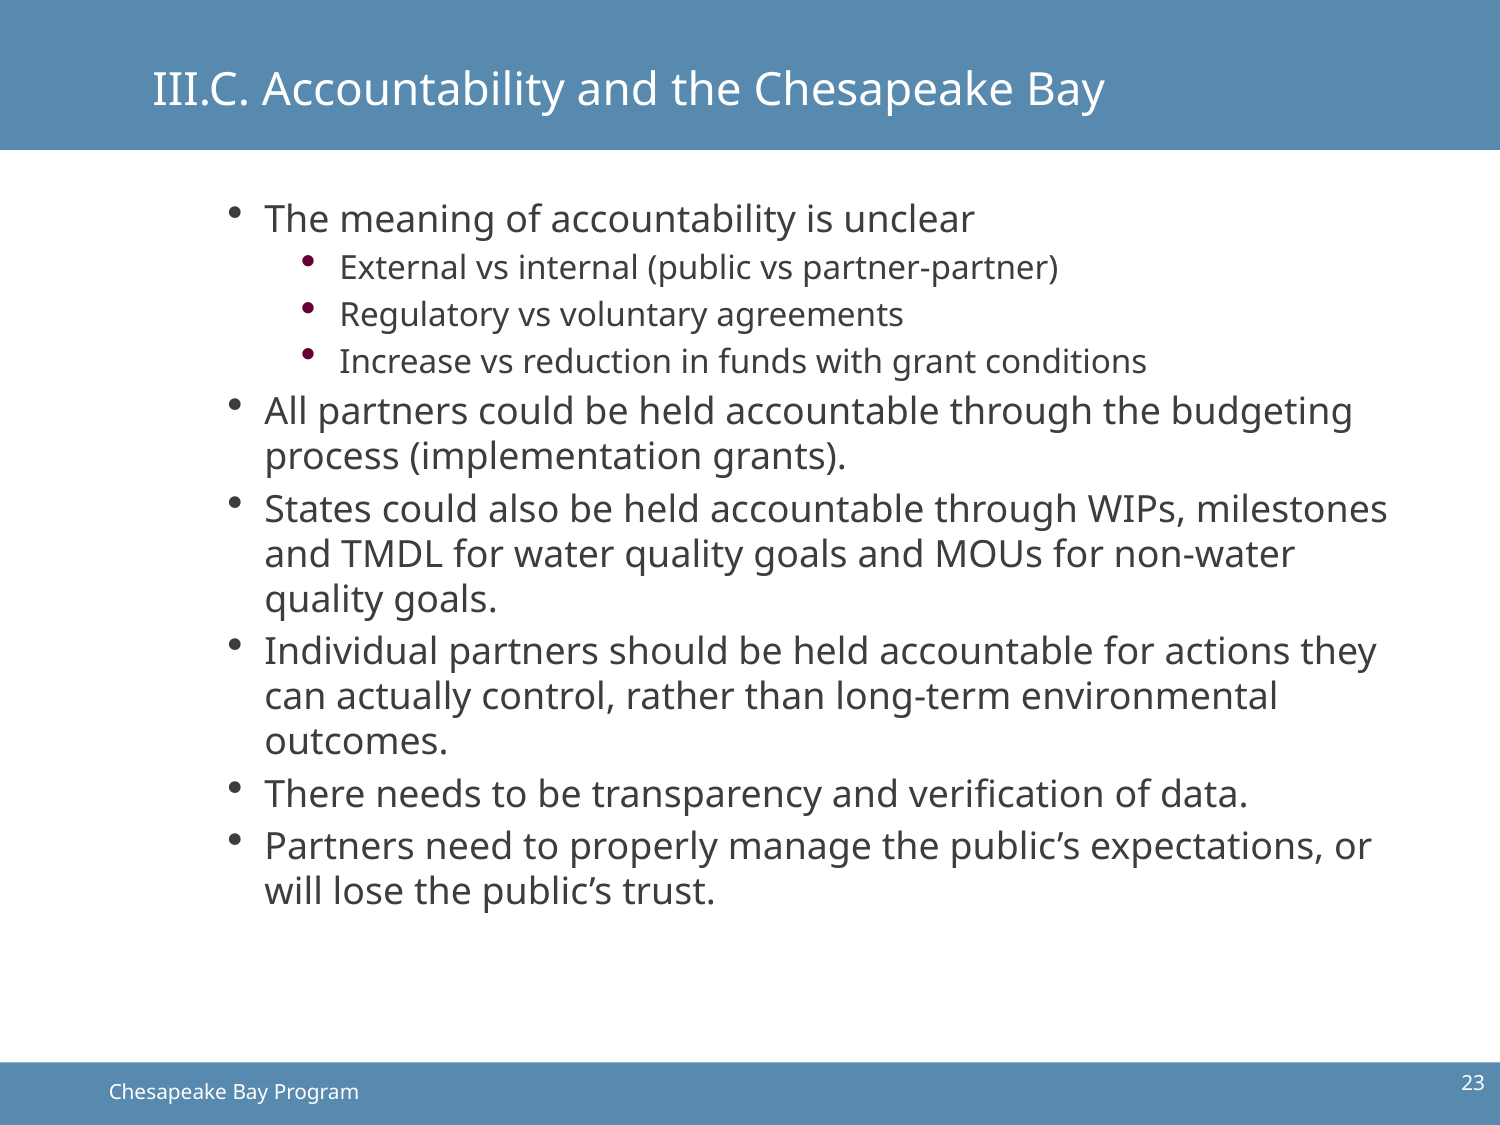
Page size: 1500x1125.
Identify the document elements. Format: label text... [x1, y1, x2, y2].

list The meaning of accountability is unclear External vs internal (public vs partner-partner) Regulatory vs voluntary agreements Increase vs reduction in funds with grant conditions All partners could be held accountable through the budgeting process (implementation grants). States could also be held accountable through WIPs, milestones and TMDL for water quality goals and MOUs for non-water quality goals. Individual partners should be held accountable for actions they can actually control, rather than long-term environmental outcomes. There needs to be transparency and verification of data. Partners need to properly manage the public’s expectations, or will lose the public’s trust. [212, 187, 1426, 901]
title III.C. Accountability and the Chesapeake Bay [137, 37, 1426, 138]
slide_number 23 [1187, 1062, 1500, 1125]
